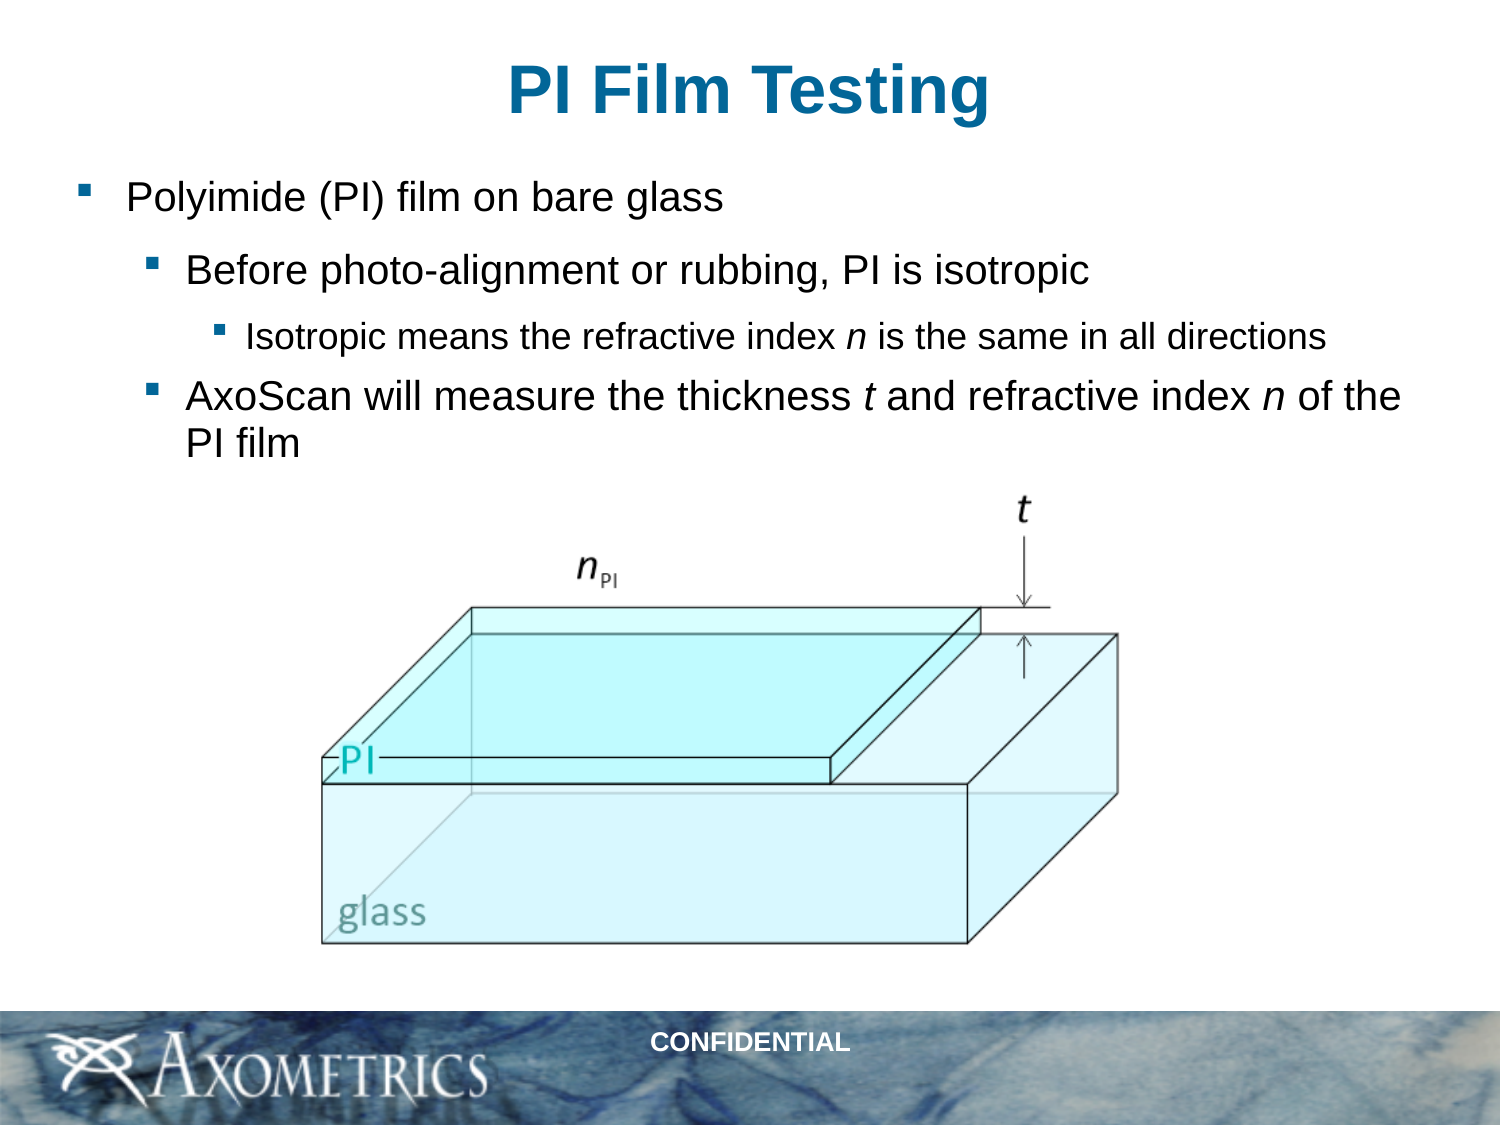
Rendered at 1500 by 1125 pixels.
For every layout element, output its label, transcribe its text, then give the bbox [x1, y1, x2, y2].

picture [312, 487, 1134, 954]
footer CONFIDENTIAL [512, 1024, 989, 1102]
picture [0, 1011, 1500, 1125]
title PI Film Testing [75, 43, 1425, 137]
list Polyimide (PI) film on bare glass Before photo-alignment or rubbing, PI is isotropic Isotropic means the refractive index n is the same in all directions AxoScan will measure the thickness t and refractive index n of the PI film [75, 170, 1425, 1006]
